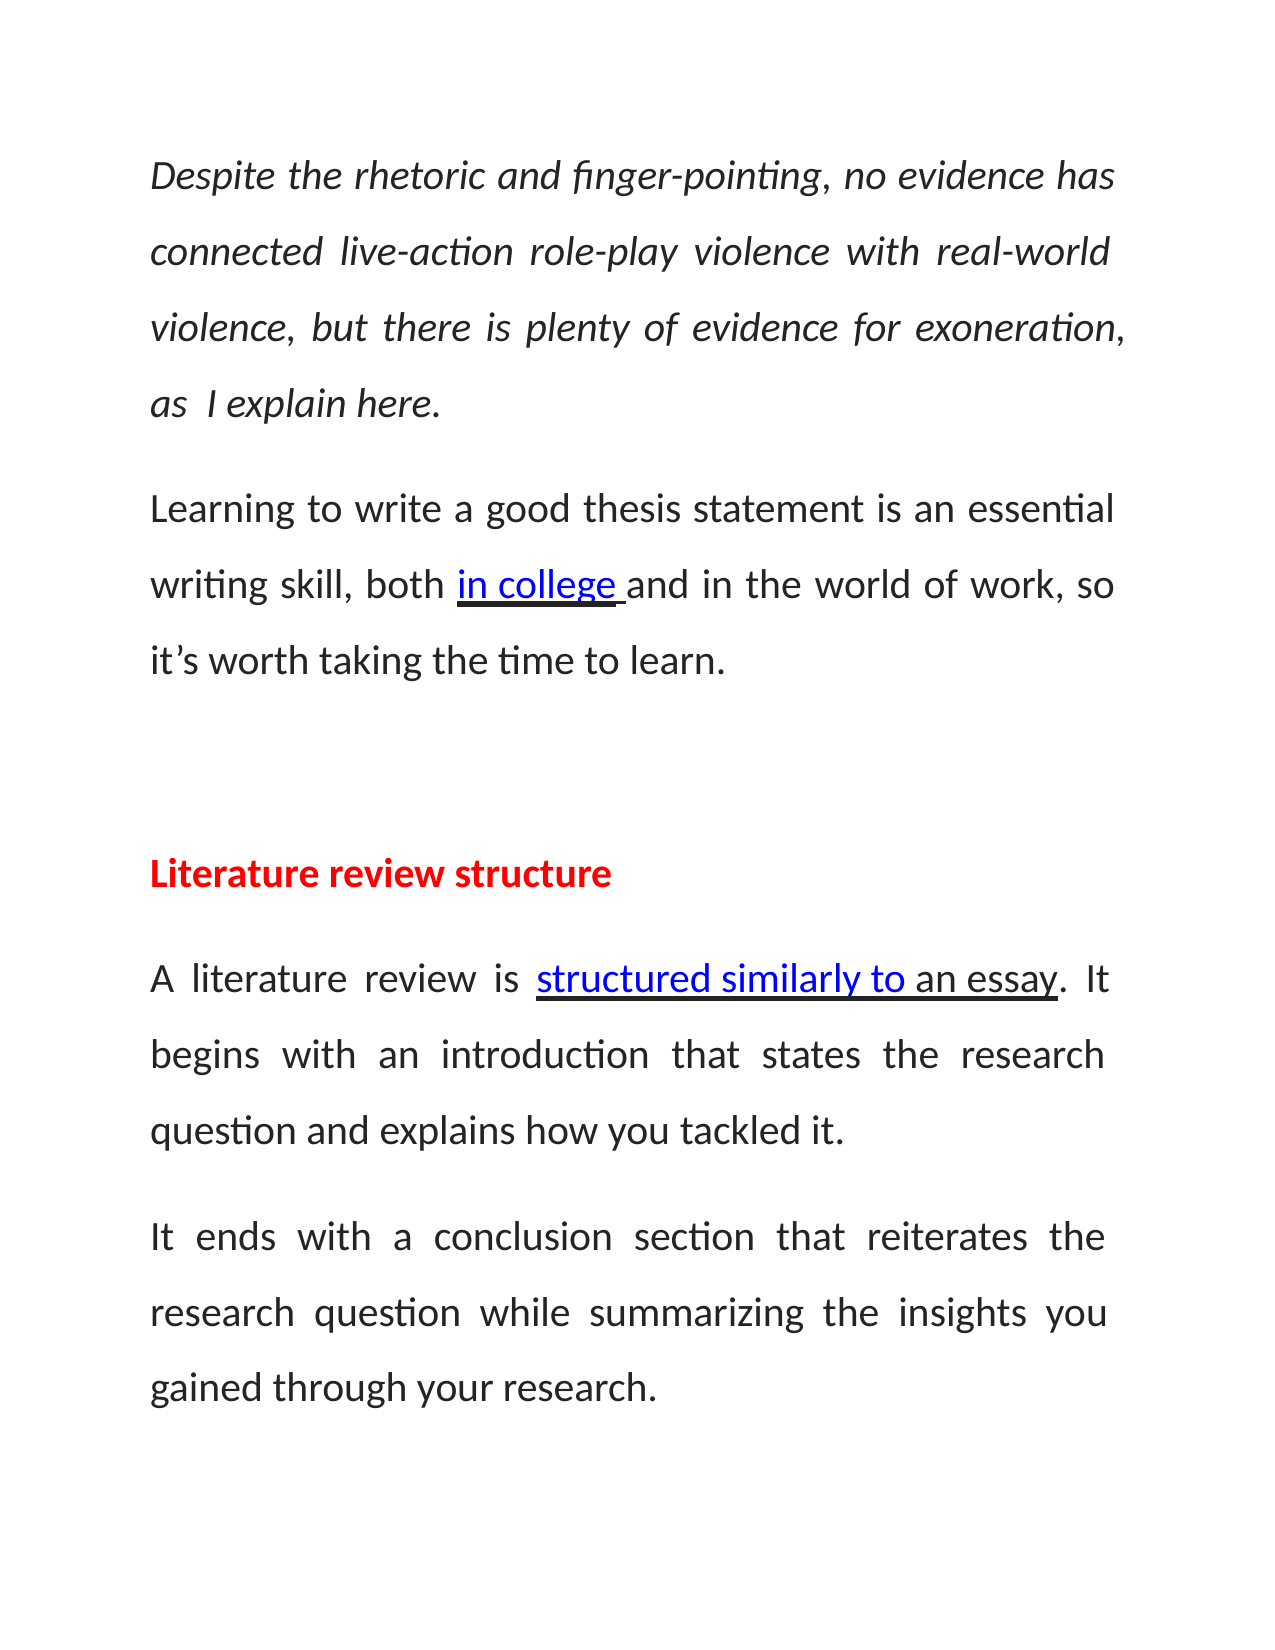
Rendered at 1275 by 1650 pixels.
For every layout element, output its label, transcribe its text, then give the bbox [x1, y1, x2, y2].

text_box Despite the rhetoric and finger-pointing, no evidence has connected live-action role-play violence with real-world violence, but there is plenty of evidence for exoneration, as I explain here. Learning to write a good thesis statement is an essential writing skill, both in college and in the world of work, so it’s worth taking the time to learn. [147, 119, 1128, 683]
text_box Literature review structure A literature review is structured similarly to an essay. It begins with an introduction that states the research question and explains how you tackled it. It ends with a conclusion section that reiterates the research question while summarizing the insights you gained through your research. [147, 843, 1128, 1411]
